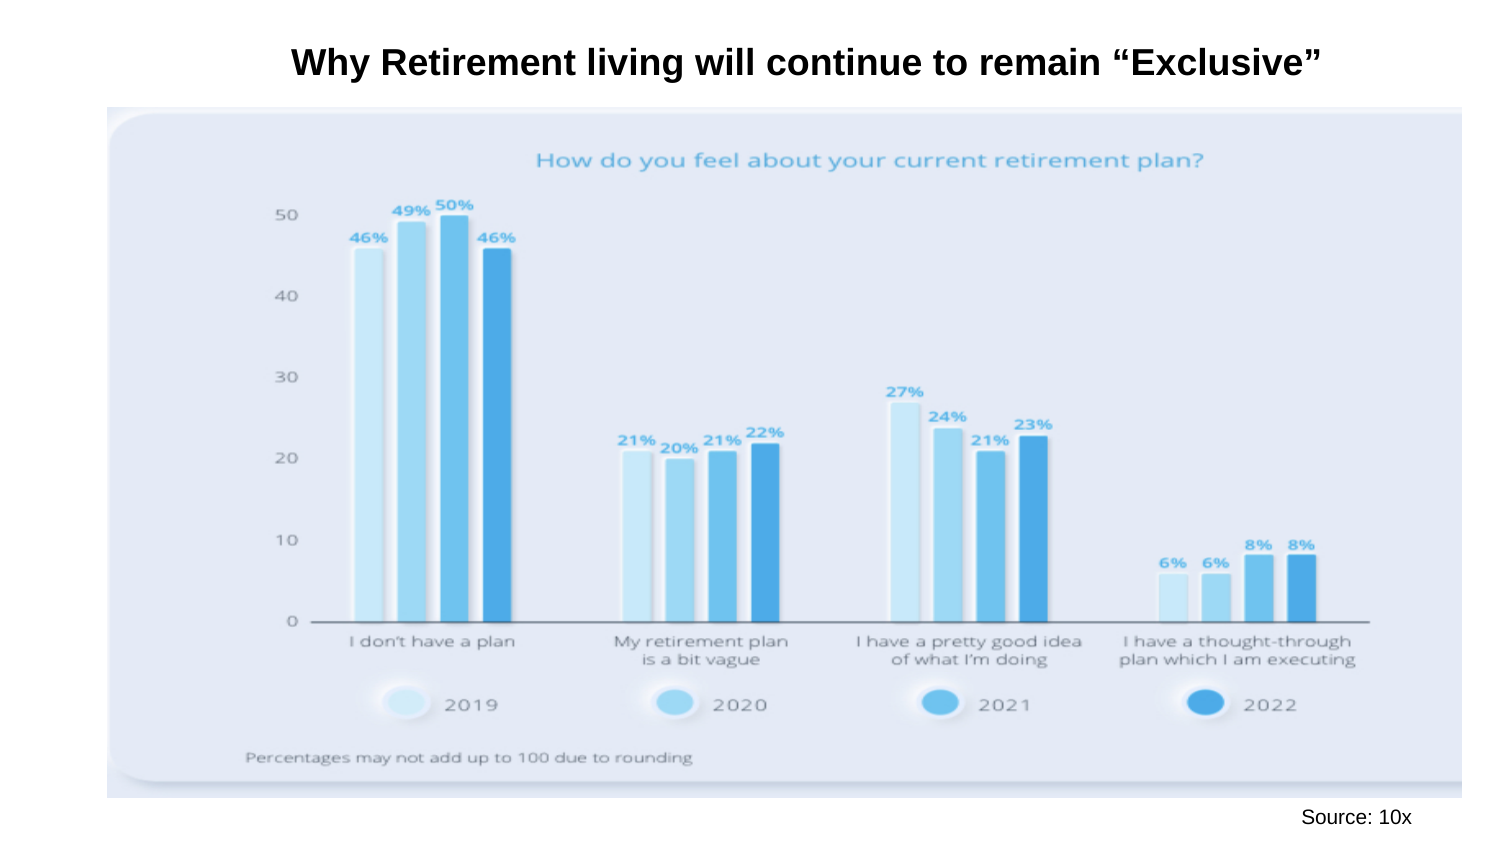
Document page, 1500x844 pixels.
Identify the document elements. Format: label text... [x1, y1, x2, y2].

text_box Why Retirement living will continue to remain “Exclusive” Source: 10x [187, 30, 1427, 105]
text_box Why Retirement living will continue to remain “Exclusive” Source: 10x [187, 807, 1427, 836]
picture [106, 107, 1463, 798]
